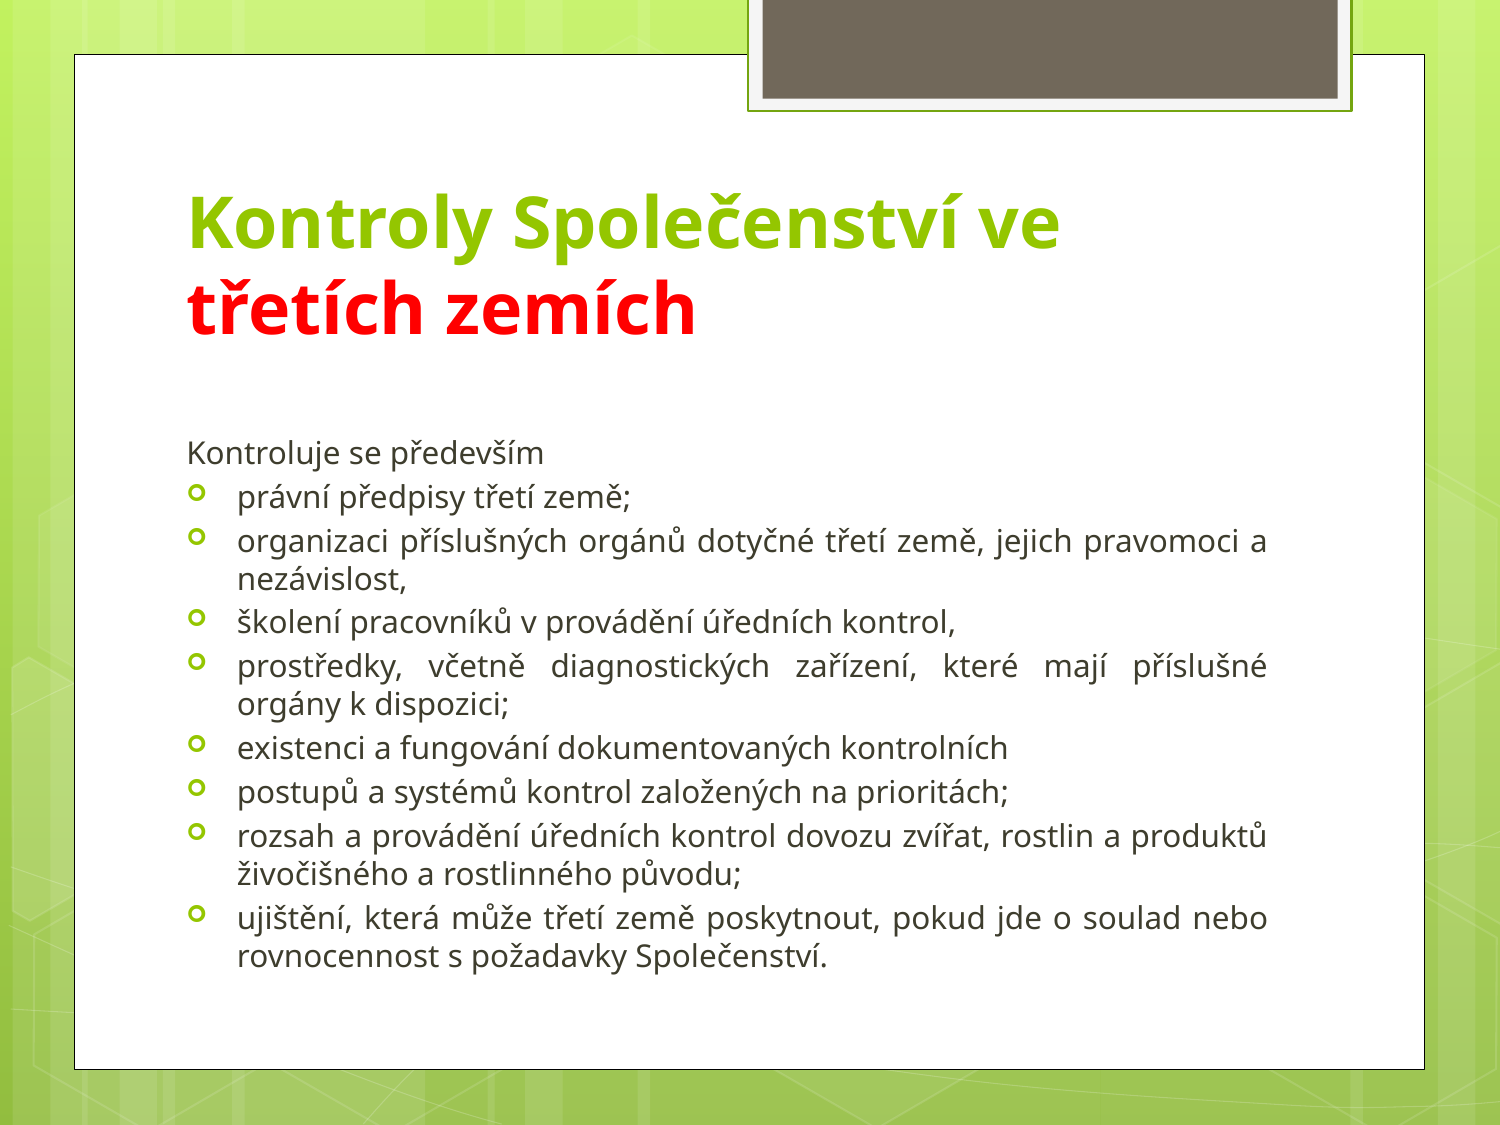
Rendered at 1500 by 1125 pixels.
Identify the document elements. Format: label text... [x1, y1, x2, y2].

title Kontroly Společenství ve třetích zemích [171, 168, 1324, 357]
list Kontroluje se především právní předpisy třetí země; organizaci příslušných orgánů dotyčné třetí země, jejich pravomoci a nezávislost, školení pracovníků v provádění úředních kontrol, prostředky, včetně diagnostických zařízení, které mají příslušné orgány k dispozici; existenci a fungování dokumentovaných kontrolních postupů a systémů kontrol založených na prioritách; rozsah a provádění úředních kontrol dovozu zvířat, rostlin a produktů živočišného a rostlinného původu; ujištění, která může třetí země poskytnout, pokud jde o soulad nebo rovnocennost s požadavky Společenství. [171, 381, 1283, 988]
